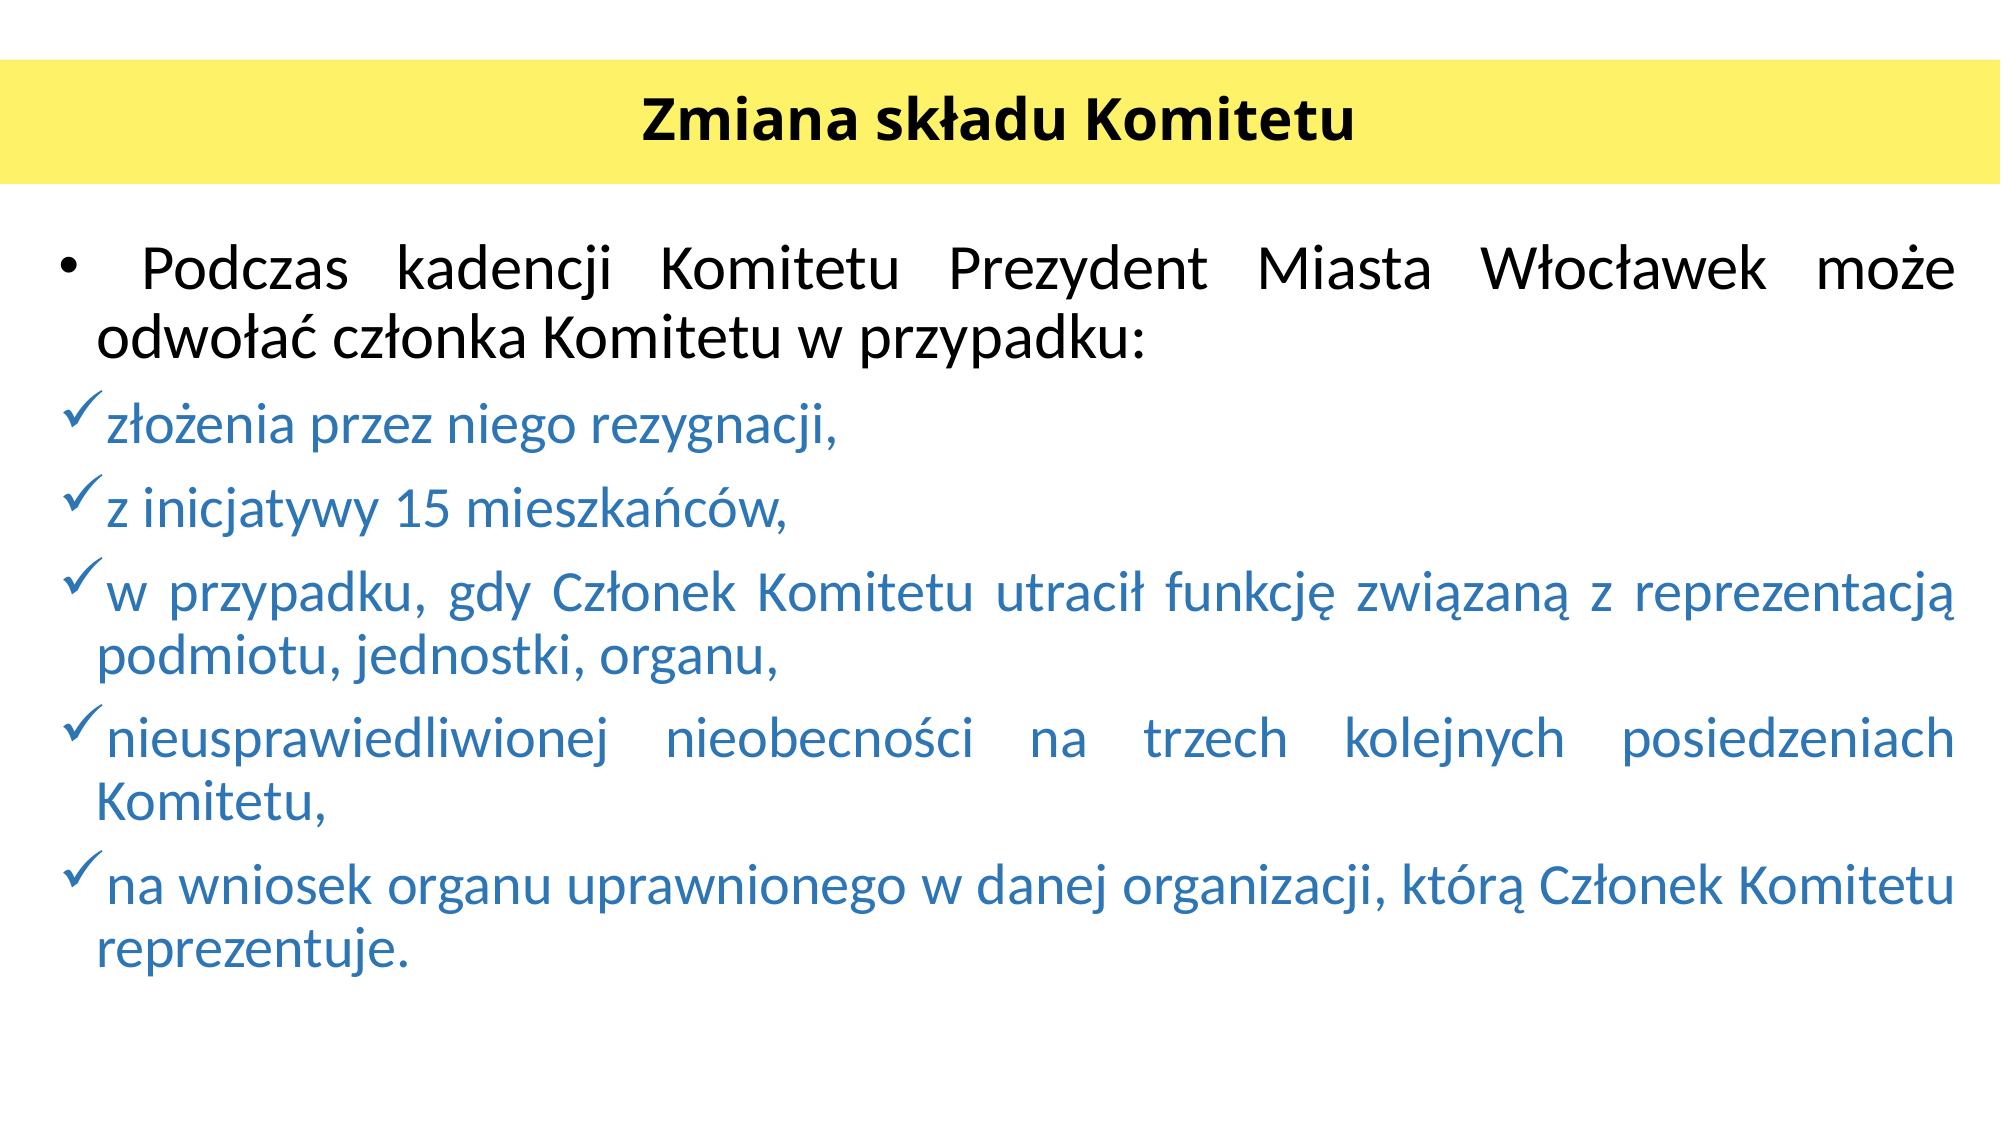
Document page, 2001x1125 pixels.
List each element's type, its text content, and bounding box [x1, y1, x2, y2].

title Zmiana składu Komitetu [0, 59, 2000, 185]
list Podczas kadencji Komitetu Prezydent Miasta Włocławek może odwołać członka Komitetu w przypadku: złożenia przez niego rezygnacji, z inicjatywy 15 mieszkańców, w przypadku, gdy Członek Komitetu utracił funkcję związaną z reprezentacją podmiotu, jednostki, organu, nieusprawiedliwionej nieobecności na trzech kolejnych posiedzeniach Komitetu, na wniosek organu uprawnionego w danej organizacji, którą Członek Komitetu reprezentuje. [43, 226, 1972, 1085]
